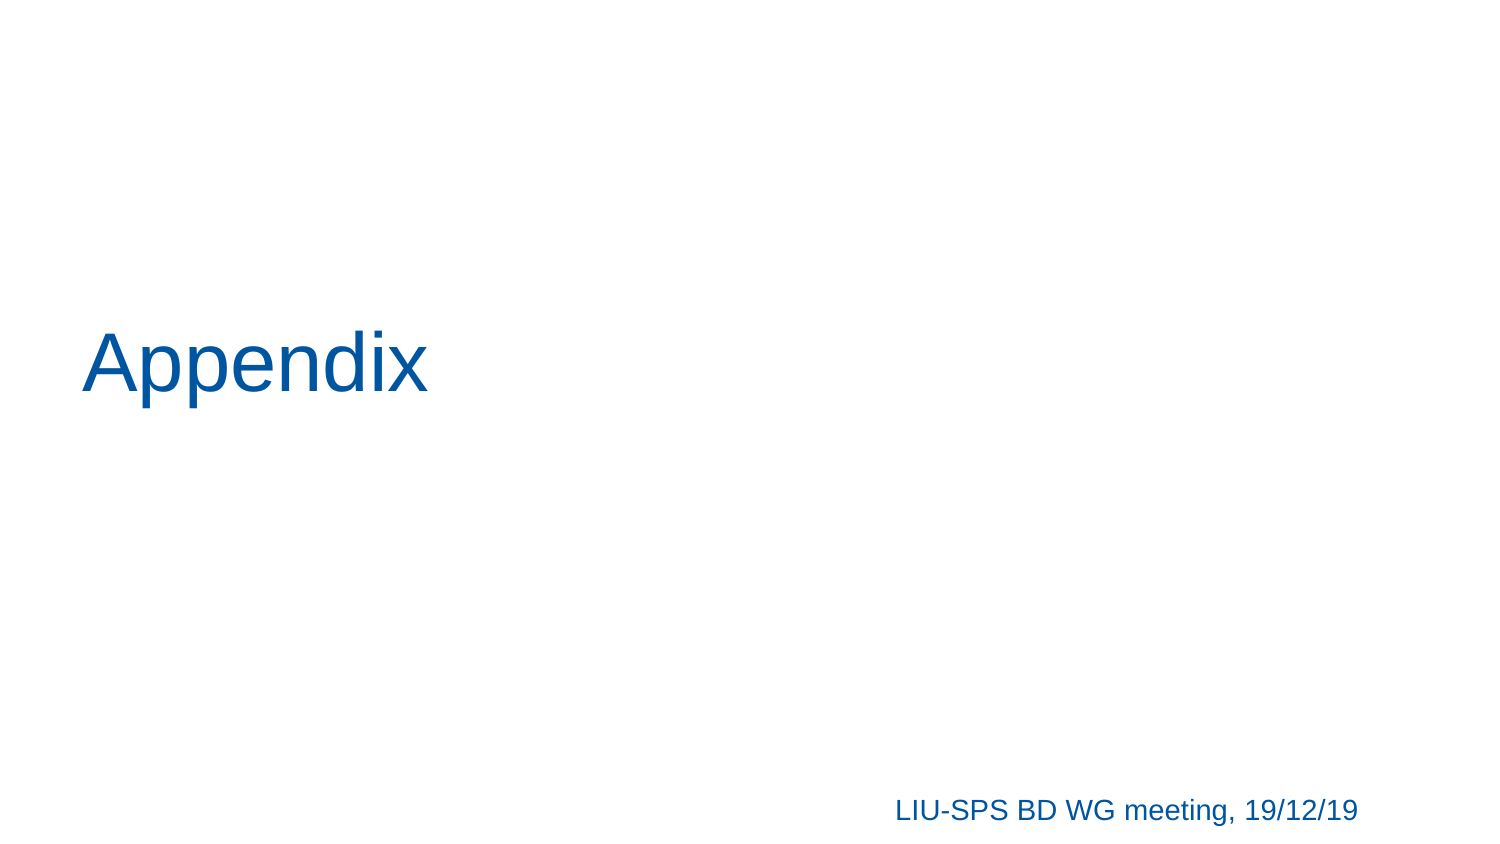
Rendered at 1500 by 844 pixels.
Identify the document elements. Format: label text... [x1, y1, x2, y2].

title Appendix [75, 300, 1425, 417]
list LIU-SPS BD WG meeting, 19/12/19 [887, 774, 1425, 827]
